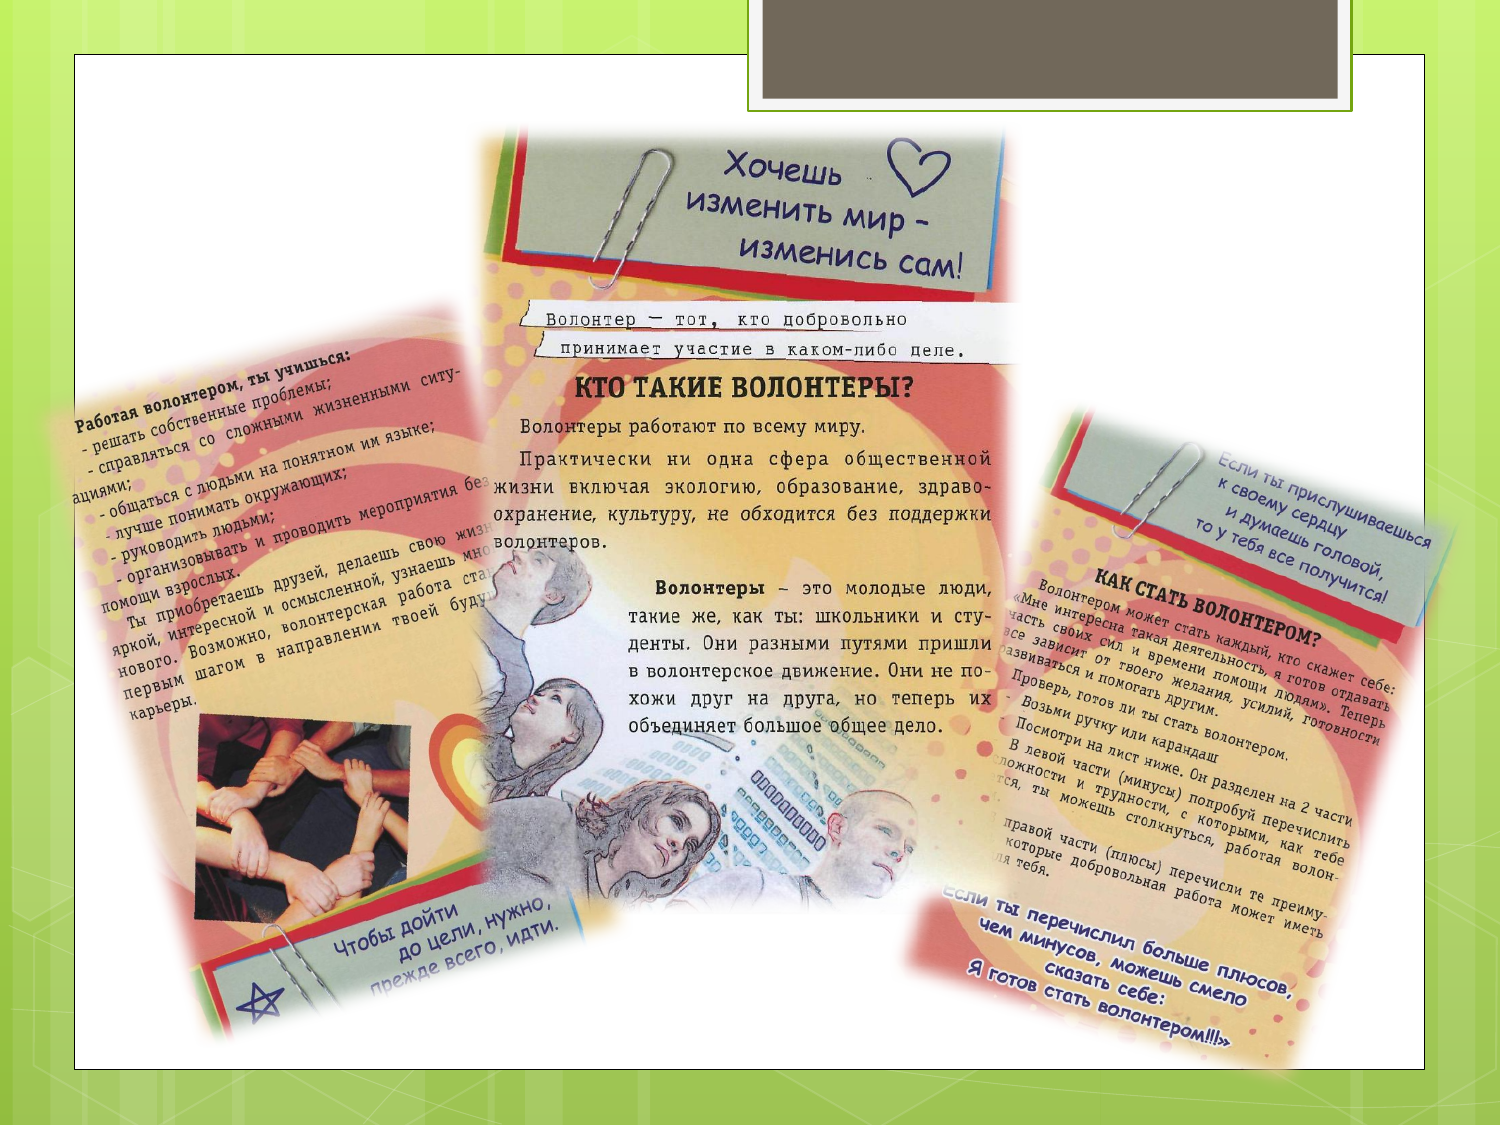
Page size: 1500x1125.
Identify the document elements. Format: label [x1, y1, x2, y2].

picture [58, 121, 1437, 1063]
